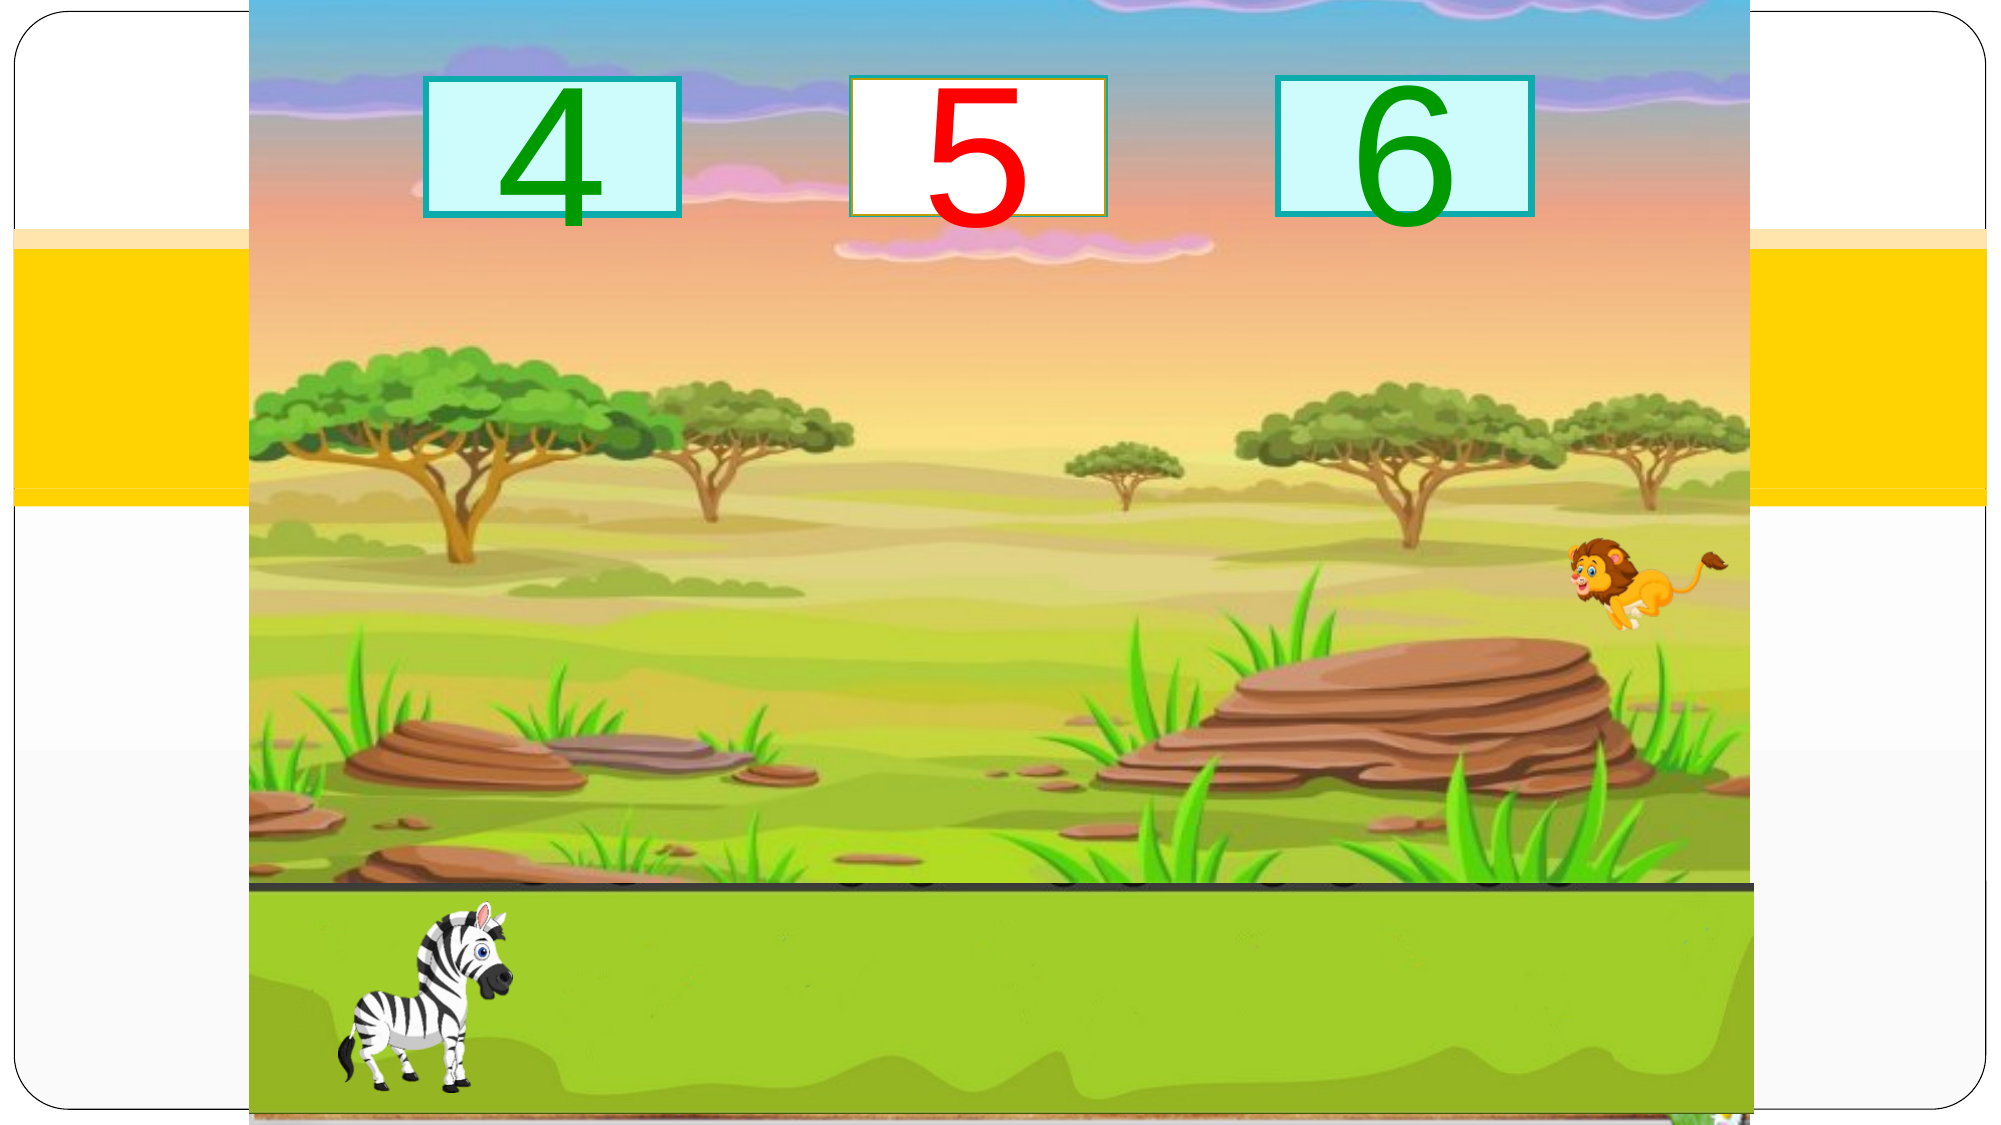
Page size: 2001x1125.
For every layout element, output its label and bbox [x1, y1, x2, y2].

picture [249, 0, 1754, 1125]
